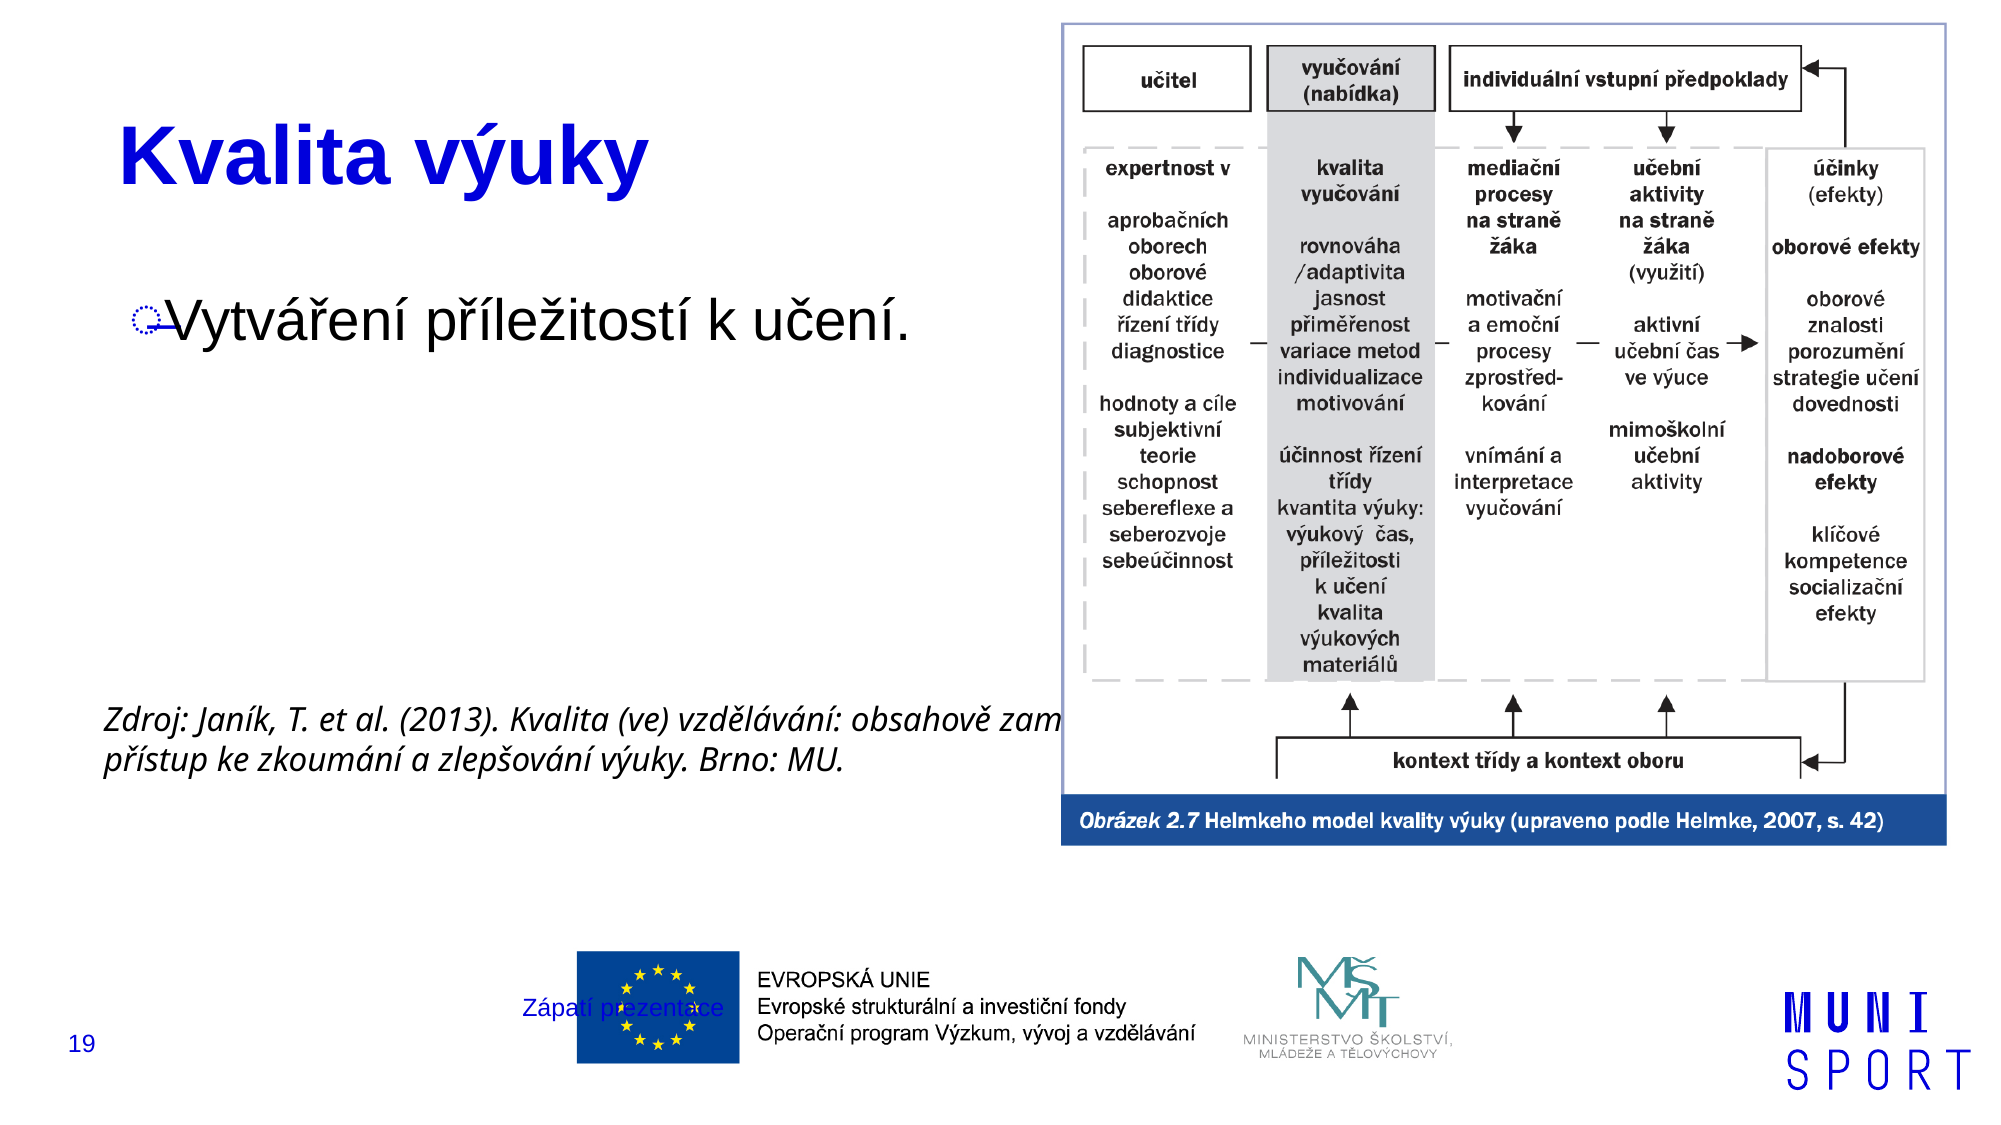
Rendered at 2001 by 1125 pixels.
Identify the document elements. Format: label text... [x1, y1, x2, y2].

list Vytváření příležitostí k učení. [118, 277, 1008, 394]
title Kvalita výuky [118, 118, 1055, 193]
picture [1060, 19, 1951, 849]
footer Zápatí prezentace [522, 895, 1506, 1119]
text_box Zdroj: Janík, T. et al. (2013). Kvalita (ve) vzdělávání: obsahově zaměřený přístup ke zkoumání a zlepšování výuky. Brno: MU. [89, 690, 1061, 856]
slide_number 19 [67, 1021, 110, 1063]
